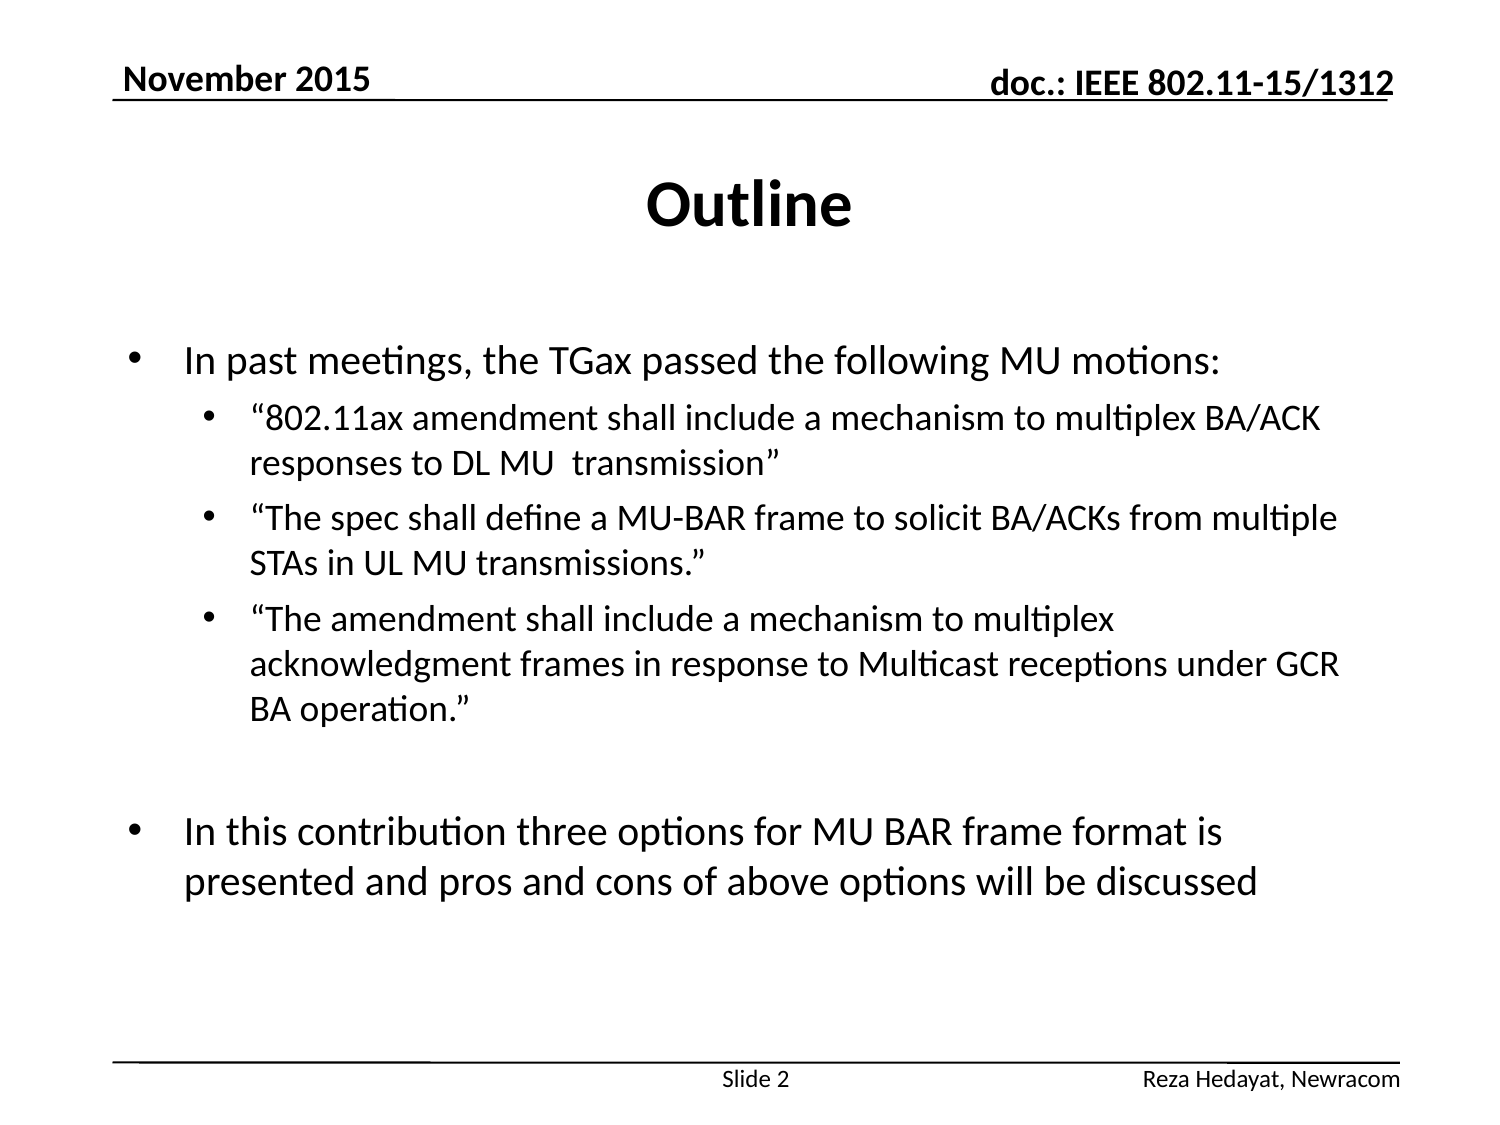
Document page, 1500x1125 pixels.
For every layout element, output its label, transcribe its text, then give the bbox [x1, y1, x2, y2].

list In past meetings, the TGax passed the following MU motions: “802.11ax amendment shall include a mechanism to multiplex BA/ACK responses to DL MU transmission” “The spec shall define a MU-BAR frame to solicit BA/ACKs from multiple STAs in UL MU transmissions.” “The amendment shall include a mechanism to multiplex acknowledgment frames in response to Multicast receptions under GCR BA operation.” In this contribution three options for MU BAR frame format is presented and pros and cons of above options will be discussed [112, 324, 1388, 1038]
title Outline [112, 112, 1388, 288]
slide_number Slide 2 [712, 1061, 800, 1123]
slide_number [114, 54, 423, 100]
footer Reza Hedayat, Newracom [902, 1061, 1402, 1093]
